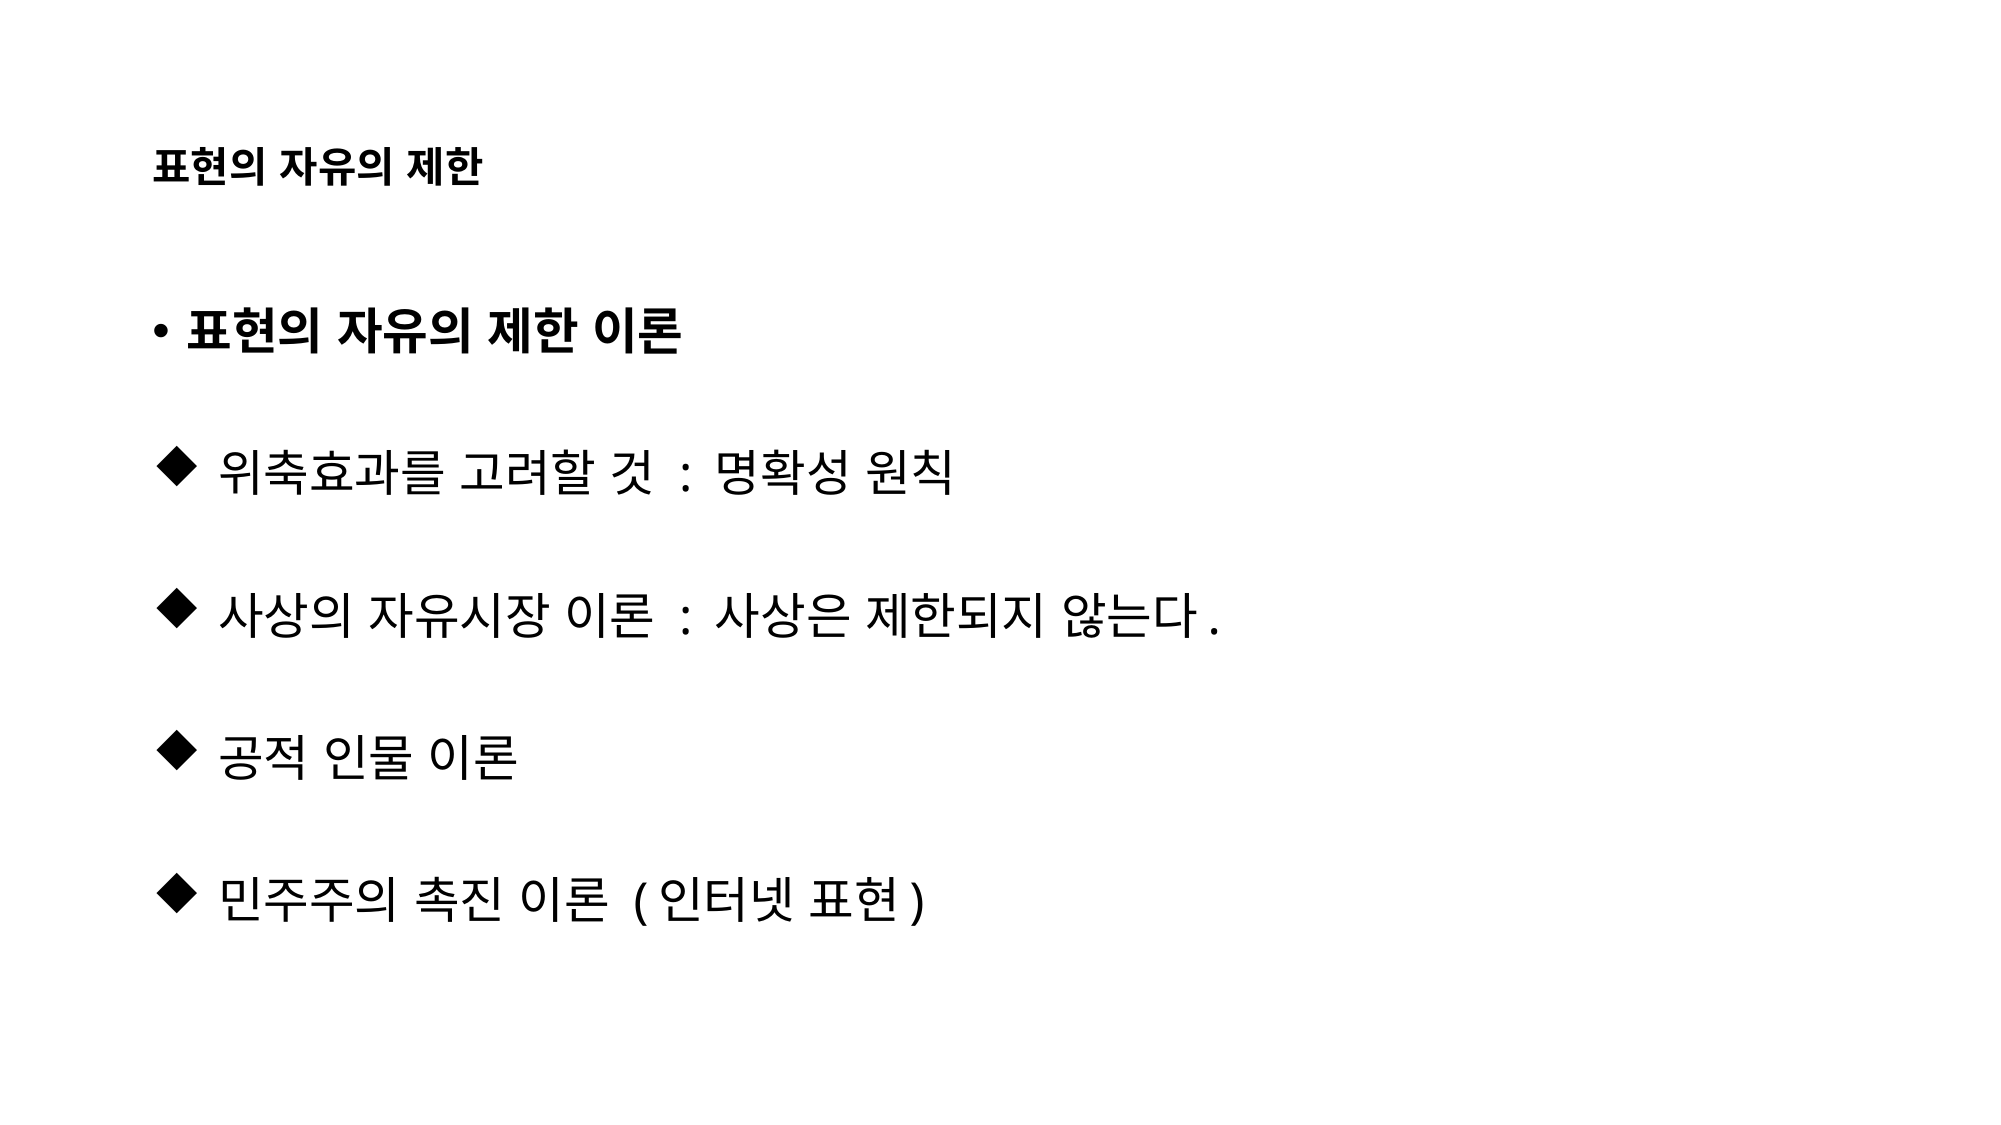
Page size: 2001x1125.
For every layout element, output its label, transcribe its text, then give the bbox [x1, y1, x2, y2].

list 표현의 자유의 제한 이론 위축효과를 고려할 것 : 명확성 원칙 사상의 자유시장 이론 : 사상은 제한되지 않는다. 공적 인물 이론 민주주의 촉진 이론 (인터넷 표현) [137, 299, 1863, 1014]
title 표현의 자유의 제한 [137, 59, 1863, 278]
